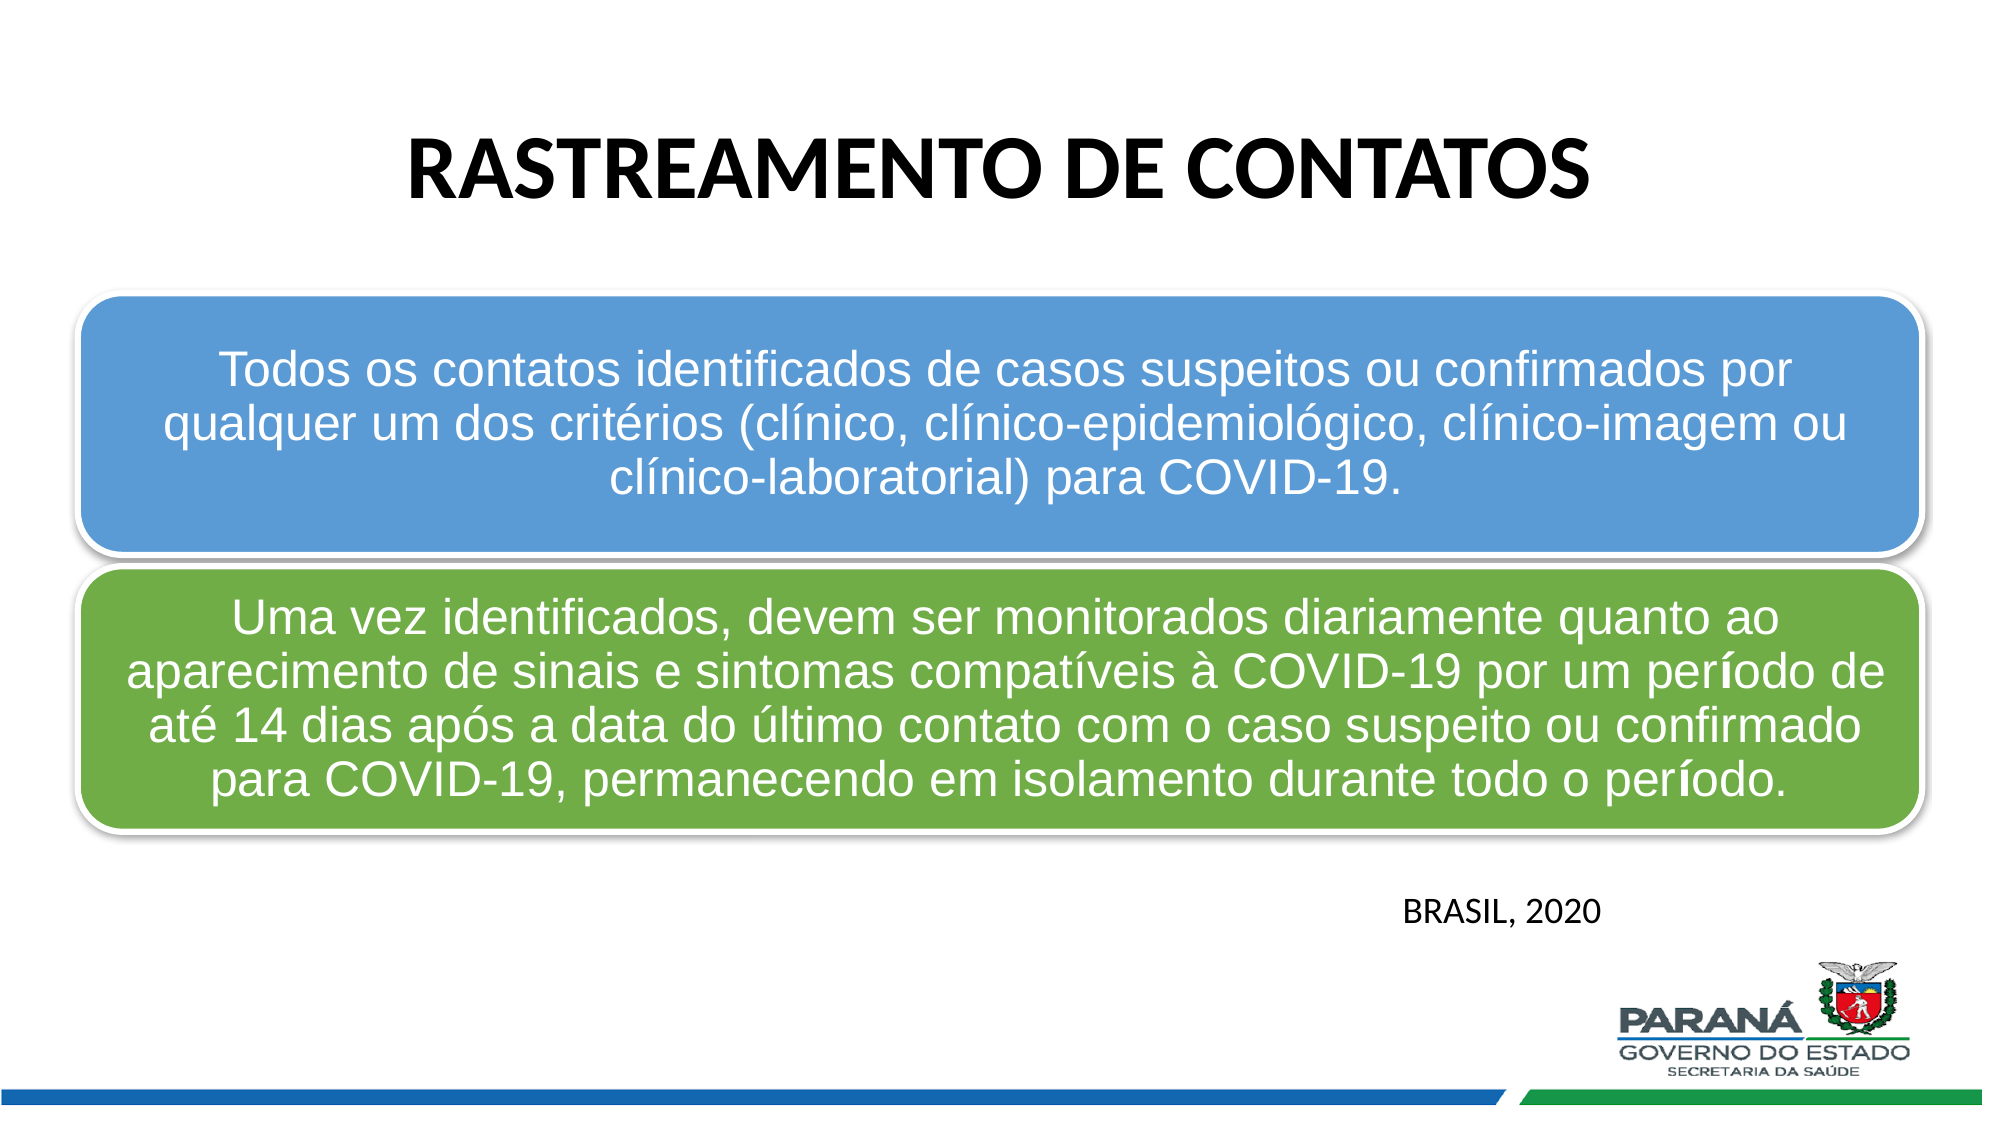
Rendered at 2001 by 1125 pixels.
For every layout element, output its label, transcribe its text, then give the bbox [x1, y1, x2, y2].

text_box BRASIL, 2020 [1387, 890, 1838, 939]
title RASTREAMENTO DE CONTATOS [137, 59, 1863, 245]
picture [0, 0, 1982, 1125]
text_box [77, 246, 1923, 879]
